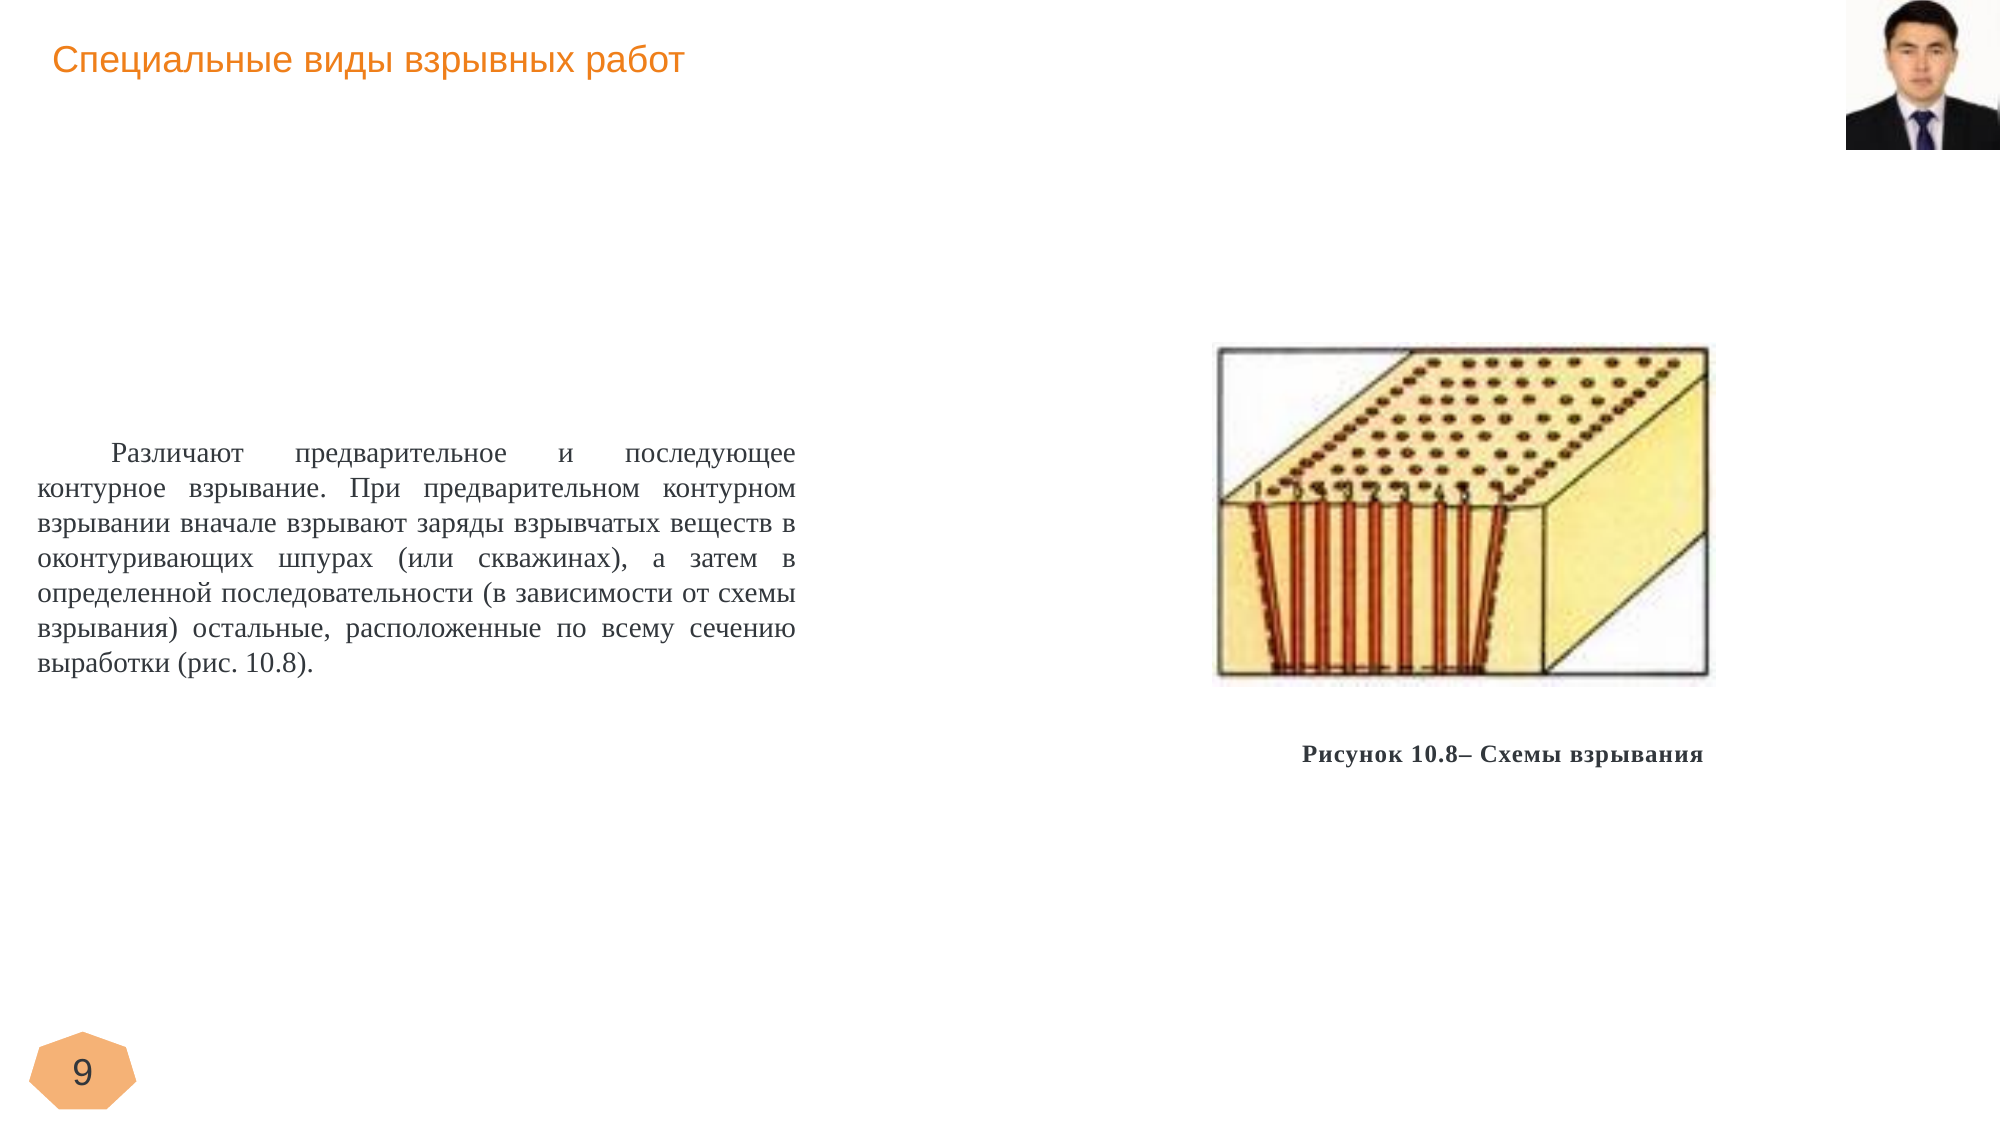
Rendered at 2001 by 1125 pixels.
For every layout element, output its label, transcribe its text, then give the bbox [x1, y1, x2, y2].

picture [1212, 342, 1716, 687]
title Специальные виды взрывных работ [52, 0, 1789, 116]
text_box Рисунок 10.8– Схемы взрывания [1125, 742, 1881, 775]
text_box Различают предварительное и последующее контурное взрывание. При предварительном контурном взрывании вначале взрывают заряды взрывчатых веществ в оконтуривающих шпурах (или скважинах), а затем в определенной последовательности (в зависимости от схемы взрывания) остальные, расположенные по всему сечению выработки (рис. 10.8). [22, 425, 812, 686]
picture [1846, 0, 2000, 150]
text_box 9 [26, 1029, 139, 1112]
